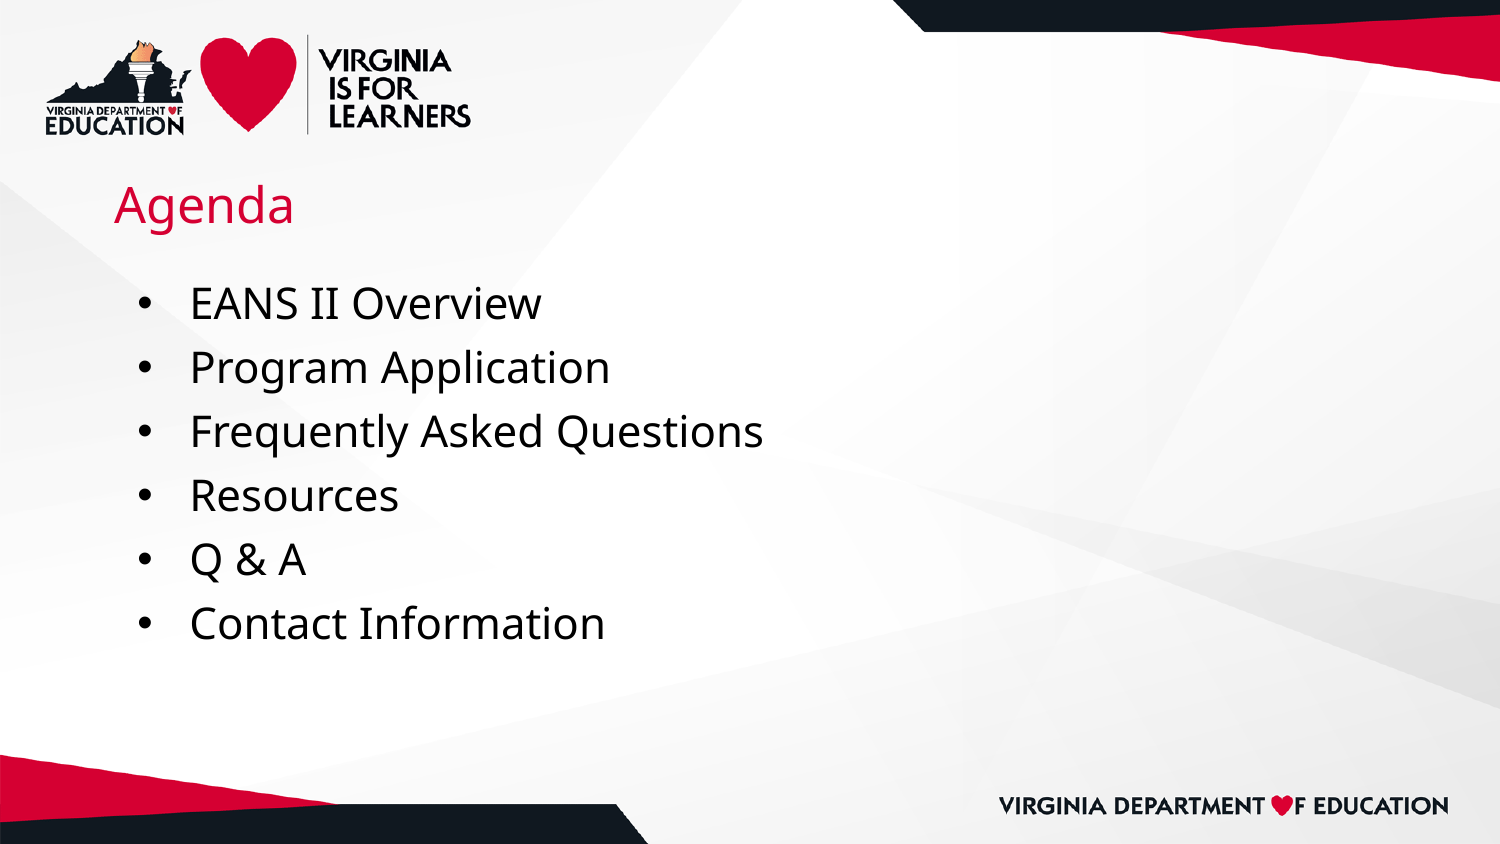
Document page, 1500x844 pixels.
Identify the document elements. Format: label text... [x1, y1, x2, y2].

title Agenda [103, 153, 1397, 262]
picture [0, 0, 1500, 844]
list EANS II Overview Program Application Frequently Asked Questions Resources Q & A Contact Information [103, 276, 1397, 760]
